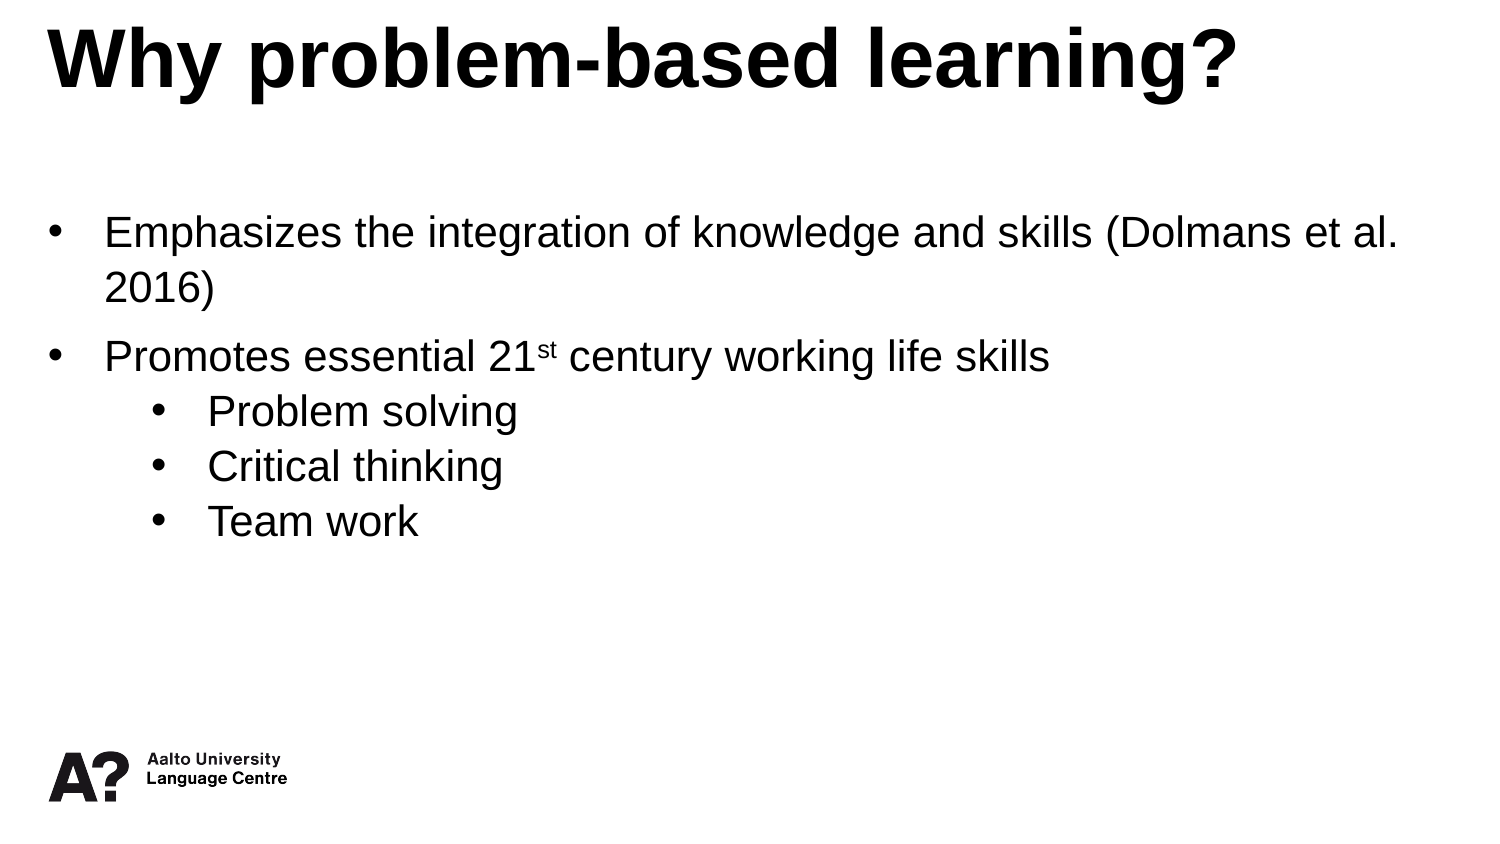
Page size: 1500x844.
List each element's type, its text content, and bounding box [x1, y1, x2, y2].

picture [0, 704, 336, 844]
list Why problem-based learning? [47, 20, 1442, 185]
list Emphasizes the integration of knowledge and skills (Dolmans et al. 2016) Promotes essential 21st century working life skills Problem solving Critical thinking Team work [47, 202, 1442, 703]
